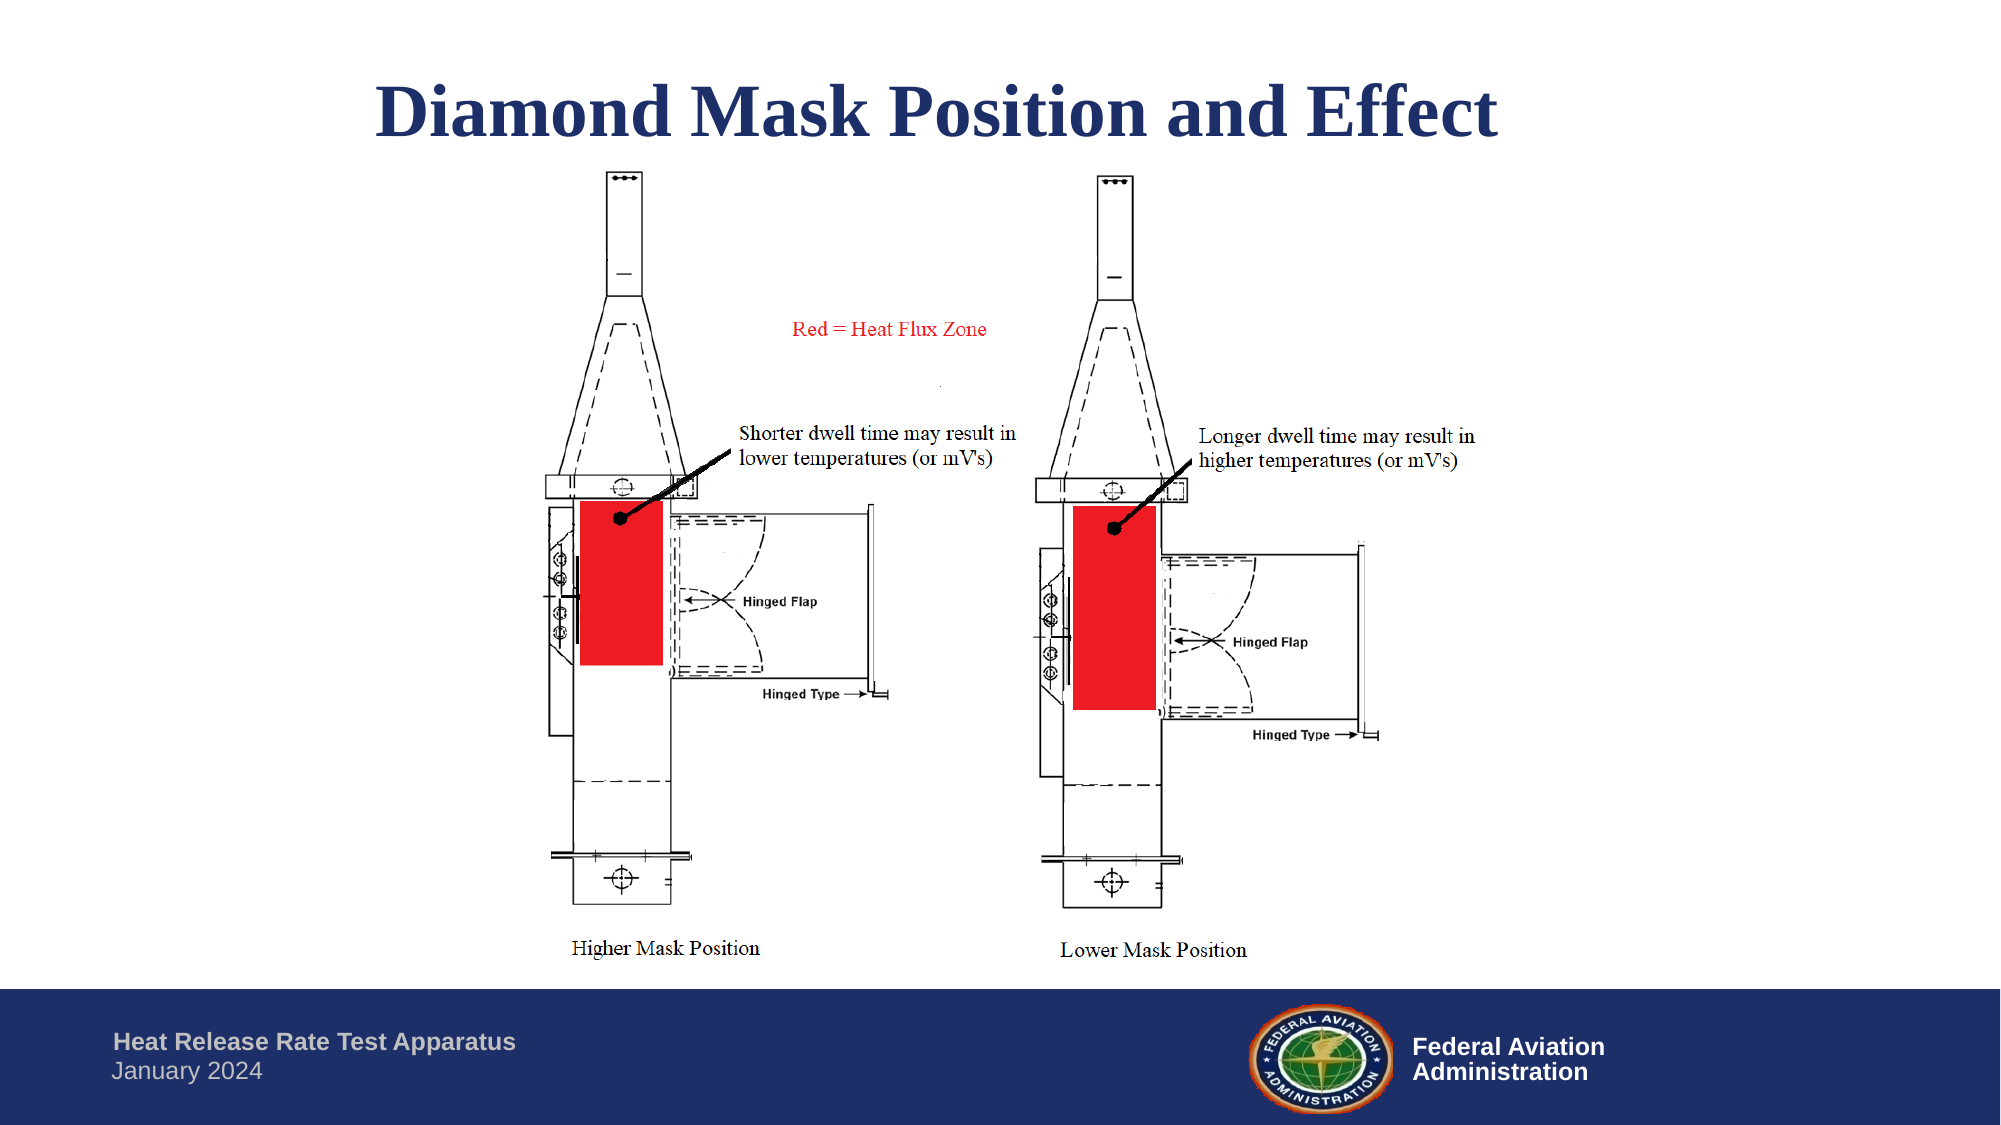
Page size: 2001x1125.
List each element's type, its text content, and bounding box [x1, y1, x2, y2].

text_box Diamond Mask Position and Effect [360, 60, 1750, 161]
picture [537, 160, 1488, 981]
picture [1248, 1004, 1393, 1114]
